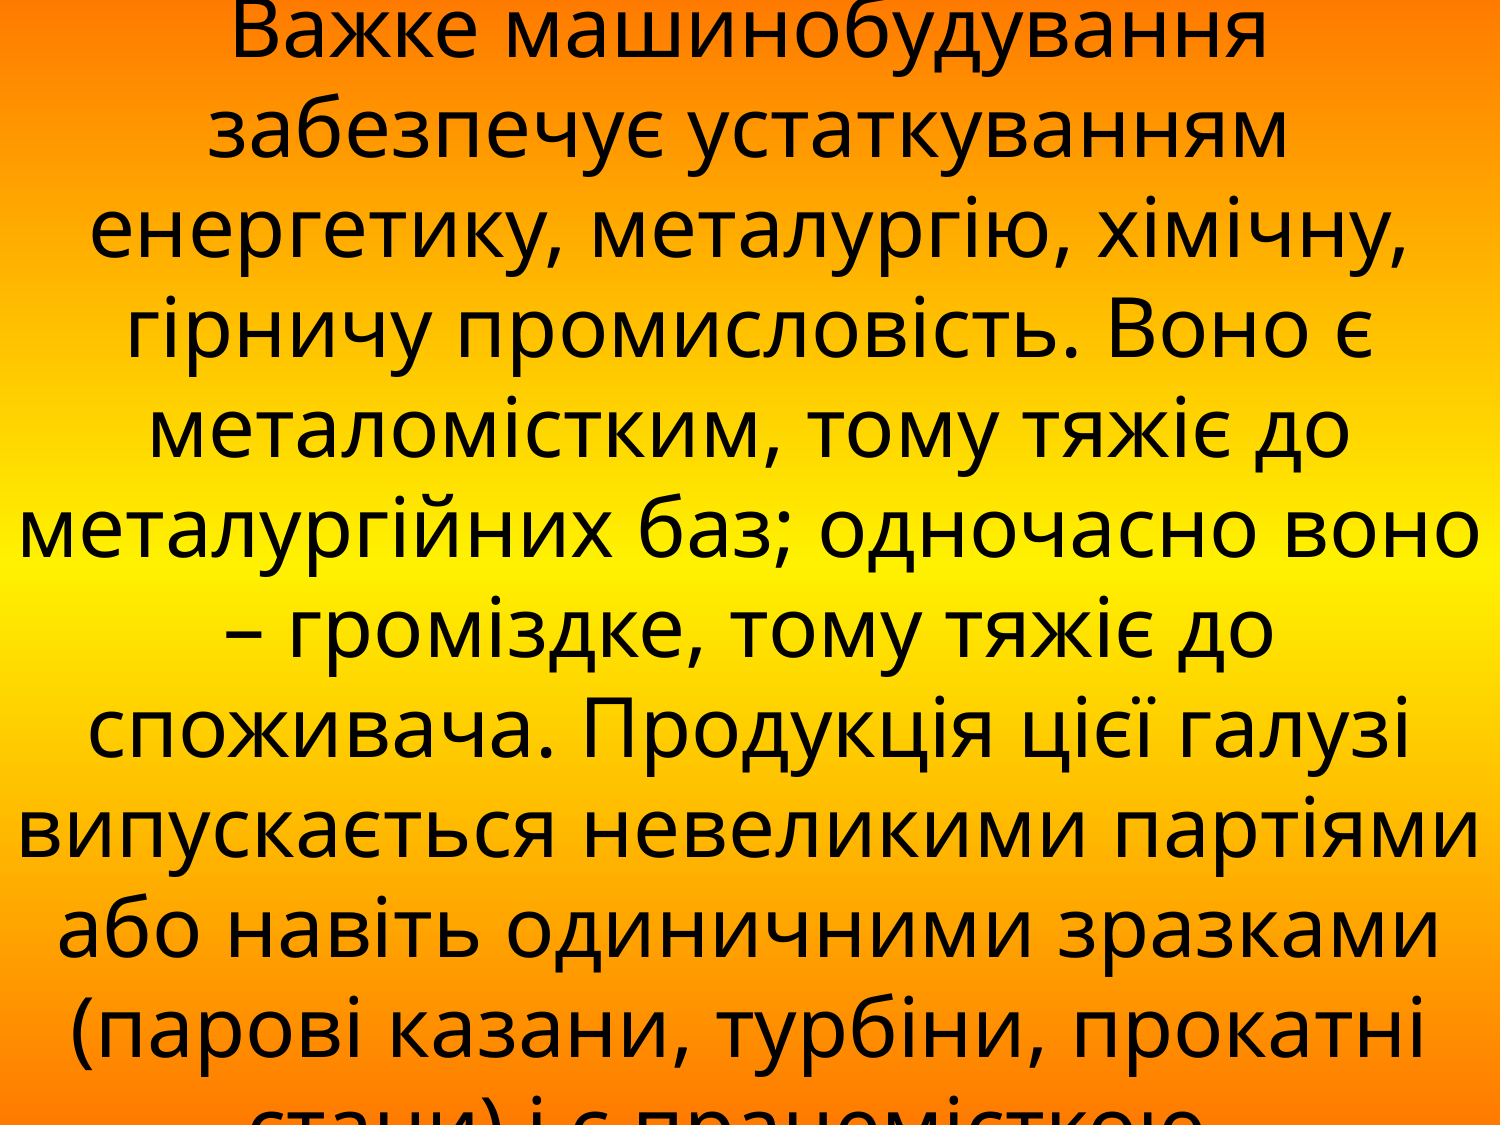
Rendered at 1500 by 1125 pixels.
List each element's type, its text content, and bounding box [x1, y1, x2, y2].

title Важке машинобудування забезпечує устаткуванням енергетику, металургію, хімічну, гірничу промисловість. Воно є металомістким, тому тяжіє до металургійних баз; одночасно воно – громіздке, тому тяжіє до споживача. Продукція цієї галузі випускається невеликими партіями або навіть одиничними зразками (парові казани, турбіни, прокатні стани) і є працемісткою. [0, 66, 1500, 1083]
